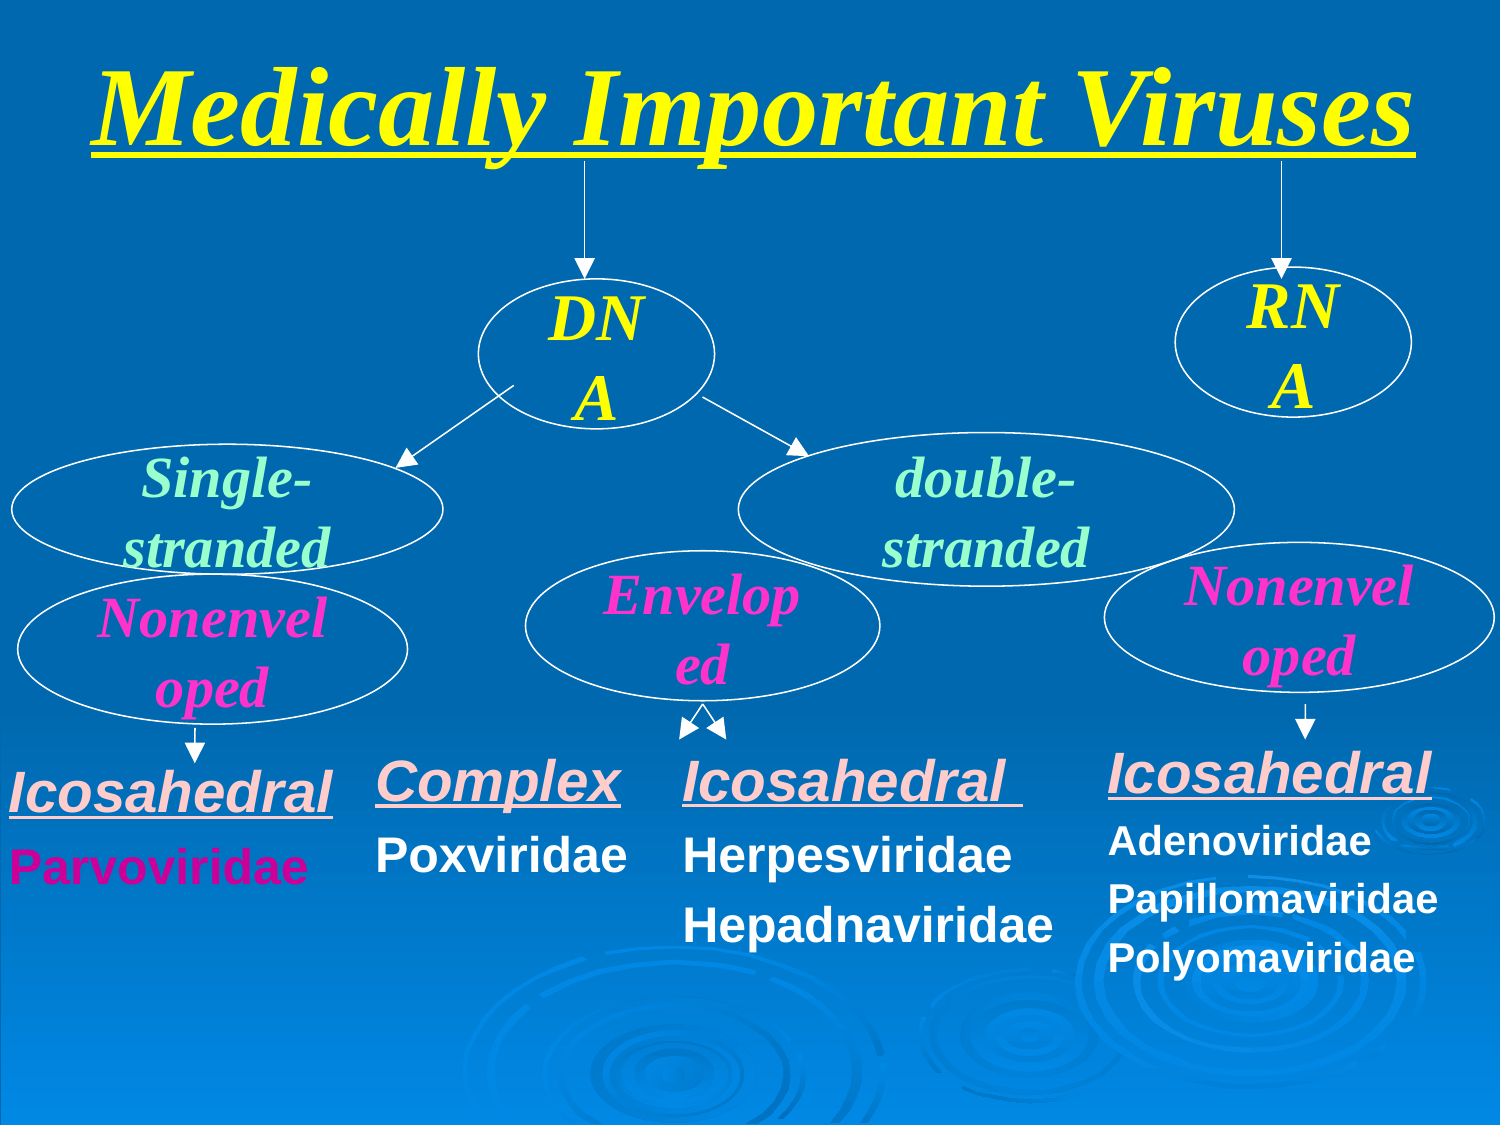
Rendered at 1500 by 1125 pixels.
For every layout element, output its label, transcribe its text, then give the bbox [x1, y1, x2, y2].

text_box Nonenveloped [1104, 542, 1495, 693]
list Complex Poxviridae [360, 735, 667, 1094]
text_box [702, 396, 810, 457]
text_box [395, 385, 514, 469]
text_box Enveloped [525, 550, 880, 701]
text_box RNA [1175, 267, 1412, 418]
text_box Nonenveloped [17, 574, 408, 725]
title Medically Important Viruses [41, 7, 1467, 195]
text_box Icosahedral Parvoviridae [0, 747, 657, 1106]
text_box double-stranded [738, 432, 1235, 587]
list Icosahedral Adenoviridae Papillomaviridae Polyomaviridae [1092, 727, 1500, 1087]
text_box DNA [478, 278, 715, 429]
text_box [702, 703, 727, 740]
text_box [678, 703, 701, 740]
text_box Single-stranded [11, 444, 443, 575]
list Icosahedral Herpesviridae Hepadnaviridae [667, 735, 1330, 1094]
